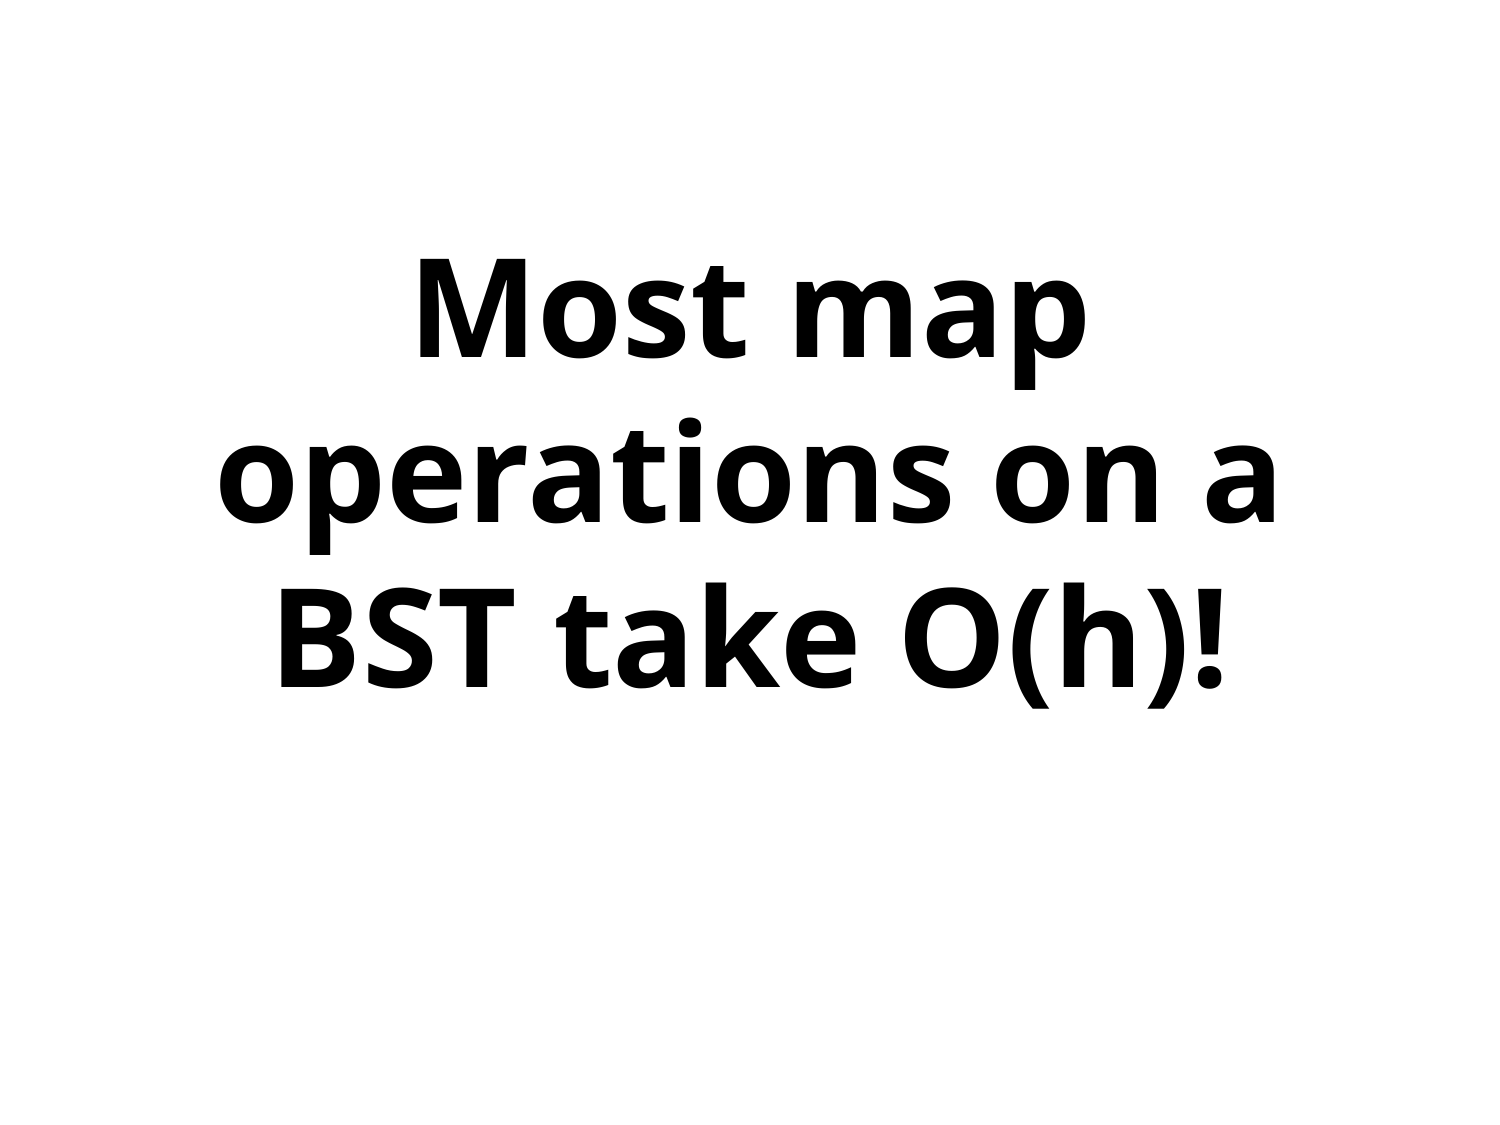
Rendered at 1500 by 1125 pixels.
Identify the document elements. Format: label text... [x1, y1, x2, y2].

title Most map operations on a BST take O(h)! [75, 373, 1425, 562]
